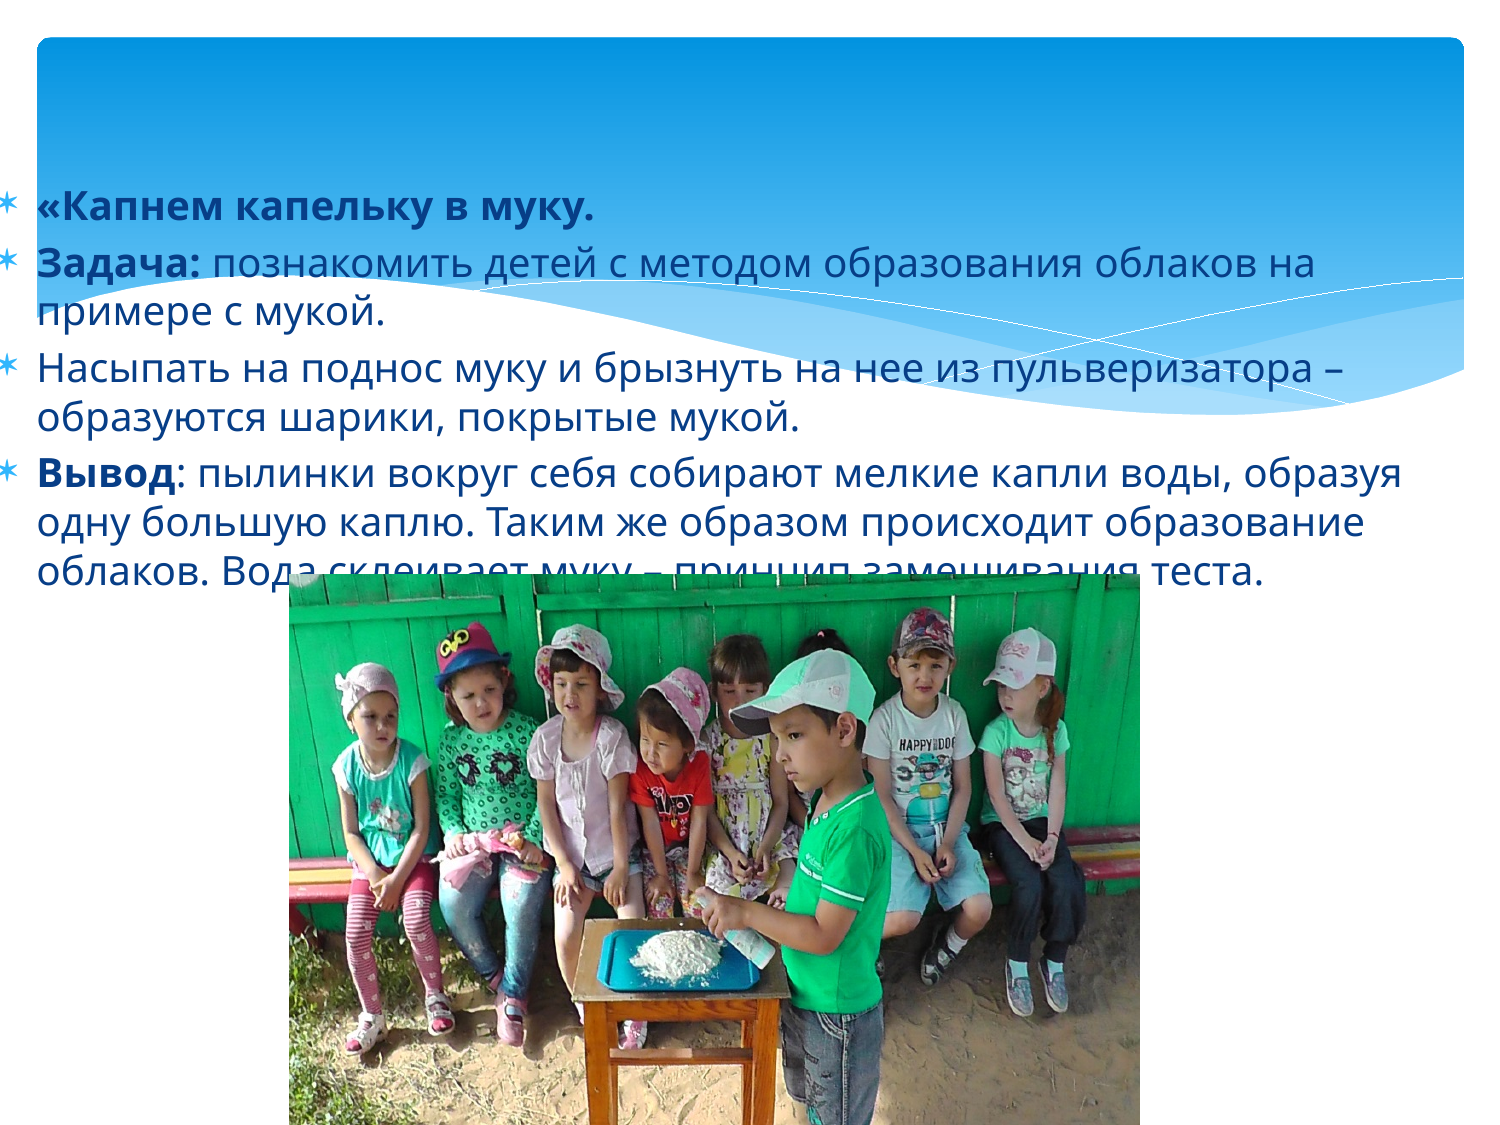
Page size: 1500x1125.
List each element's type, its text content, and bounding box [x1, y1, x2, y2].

picture [288, 574, 1140, 1125]
list «Капнем капельку в муку. Задача: познакомить детей с методом образования облаков на примере с мукой. Насыпать на поднос муку и брызнуть на нее из пульверизатора – образуются шарики, покрытые мукой. Вывод: пылинки вокруг себя собирают мелкие капли воды, образуя одну большую каплю. Таким же образом происходит образование облаков. Вода склеивает муку – принцип замешивания теста. [0, 172, 1483, 610]
